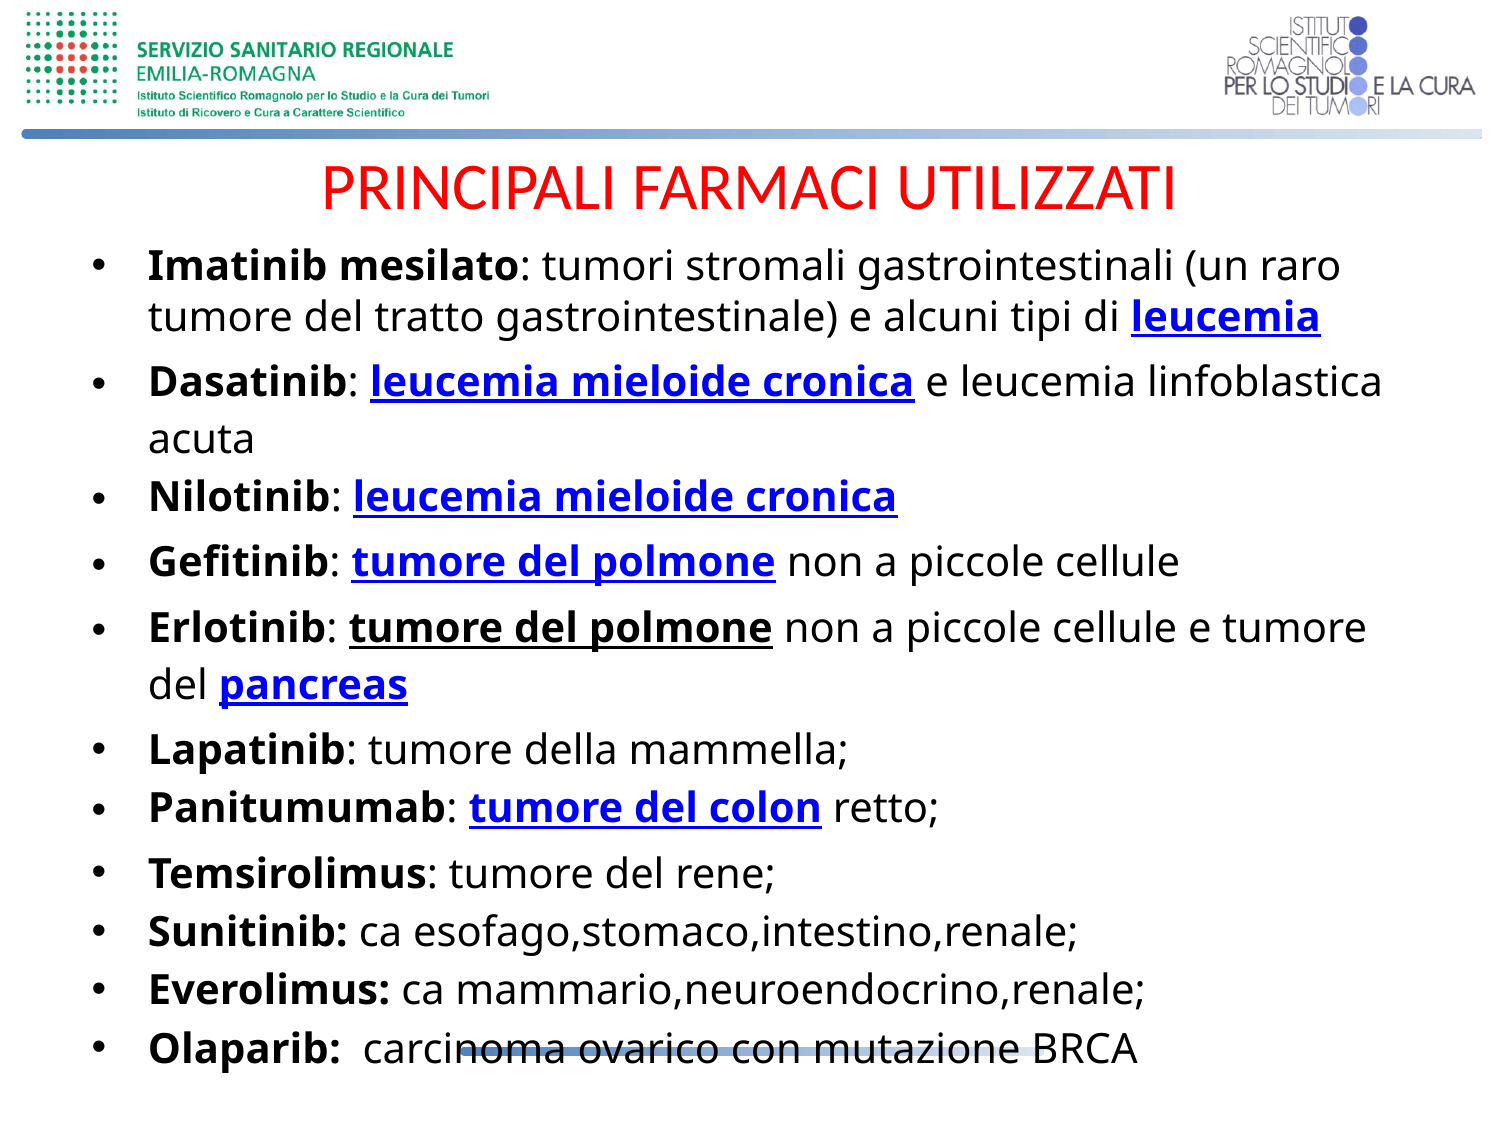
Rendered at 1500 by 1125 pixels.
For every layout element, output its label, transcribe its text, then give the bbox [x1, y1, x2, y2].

list Imatinib mesilato: tumori stromali gastrointestinali (un raro tumore del tratto gastrointestinale) e alcuni tipi di leucemia Dasatinib: leucemia mieloide cronica e leucemia linfoblastica acuta Nilotinib: leucemia mieloide cronica Gefitinib: tumore del polmone non a piccole cellule Erlotinib: tumore del polmone non a piccole cellule e tumore del pancreas Lapatinib: tumore della mammella; Panitumumab: tumore del colon retto; Temsirolimus: tumore del rene; Sunitinib: ca esofago,stomaco,intestino,renale; Everolimus: ca mammario,neuroendocrino,renale; Olaparib: carcinoma ovarico con mutazione BRCA [76, 231, 1427, 1048]
picture [1222, 12, 1478, 119]
title PRINCIPALI FARMACI UTILIZZATI [75, 145, 1425, 220]
picture [15, 9, 498, 128]
